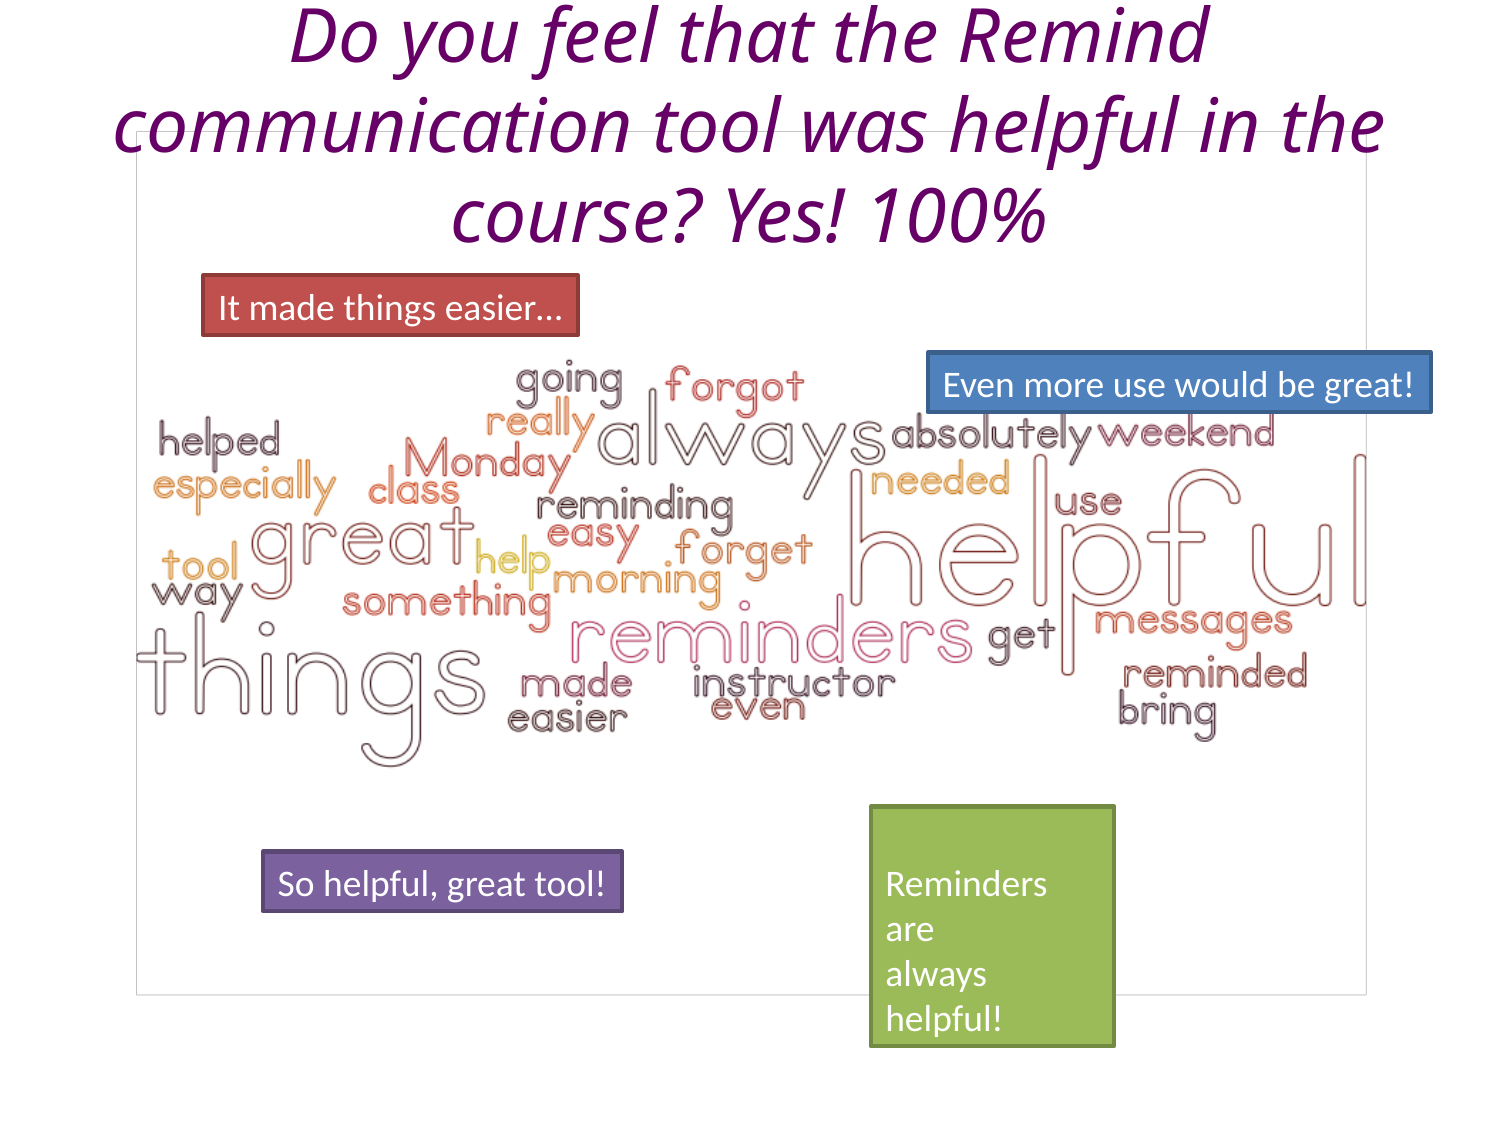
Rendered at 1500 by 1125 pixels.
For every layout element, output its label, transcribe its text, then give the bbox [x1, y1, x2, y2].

text_box It made things easier… [201, 273, 580, 337]
text_box So helpful, great tool! [261, 849, 624, 913]
text_box Even more use would be great! [926, 350, 1433, 414]
text_box [460, 337, 491, 341]
text_box Reminders are always helpful! [869, 804, 1116, 1048]
title Do you feel that the Remind communication tool was helpful in the course? Yes! 100% [75, 65, 1425, 180]
